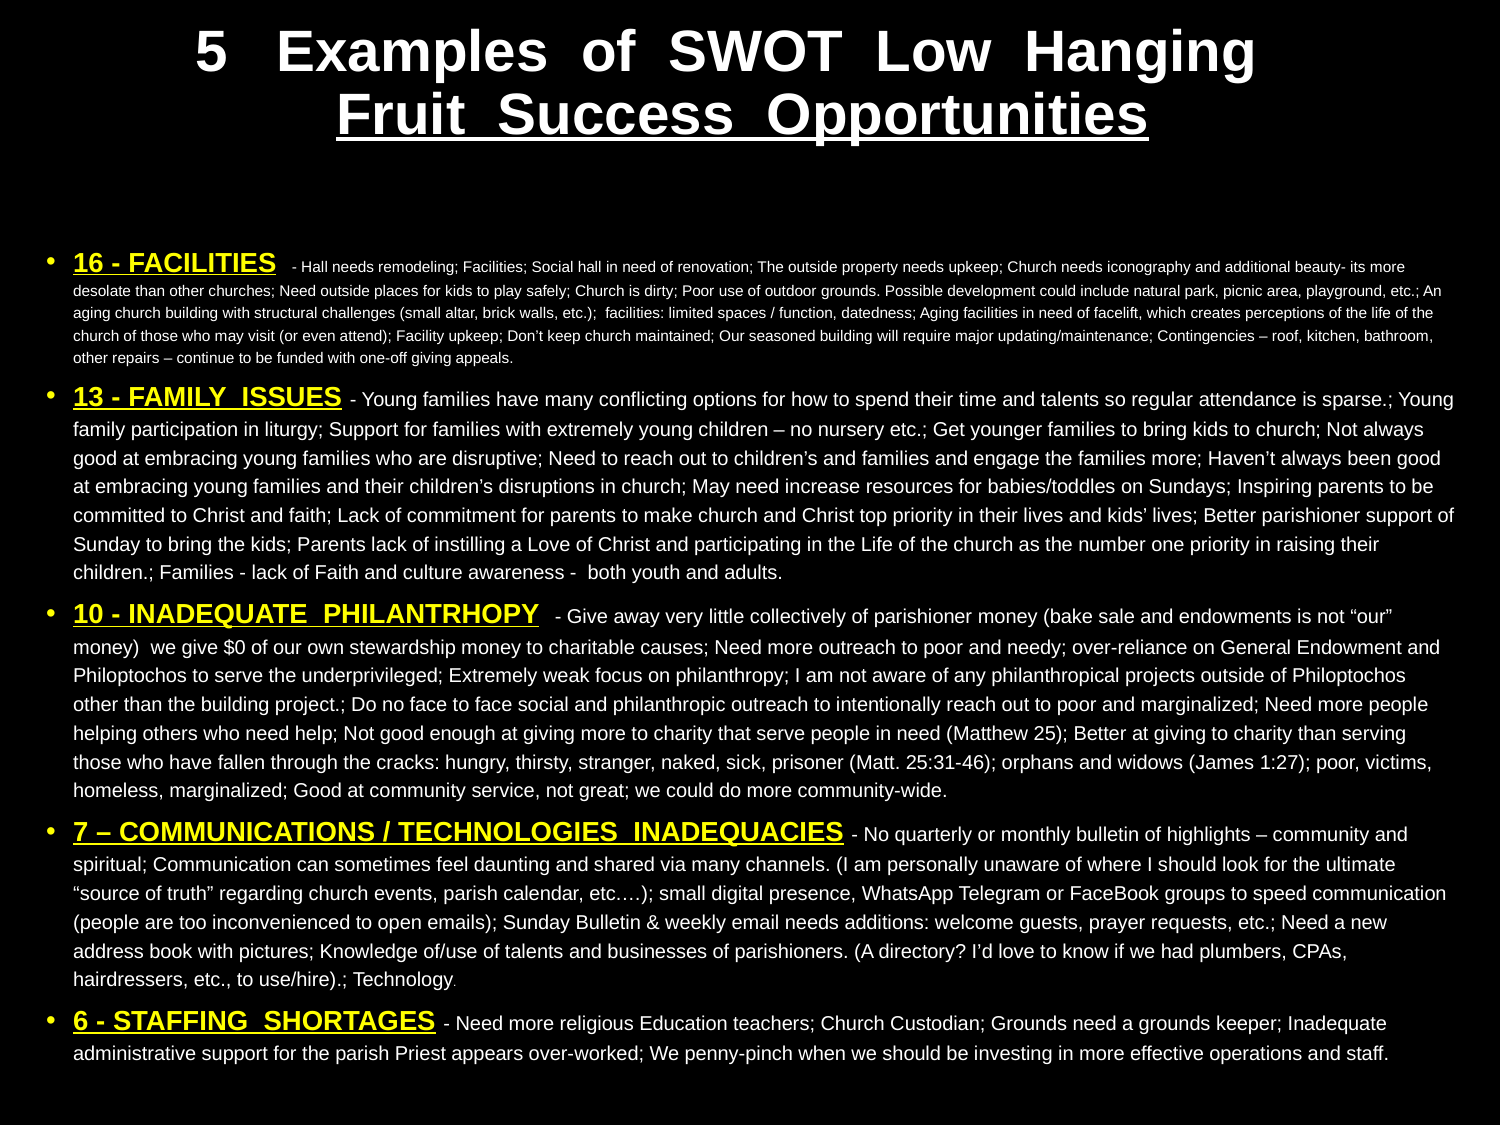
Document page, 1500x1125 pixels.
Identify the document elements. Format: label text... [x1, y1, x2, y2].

list 16 - FACILITIES - Hall needs remodeling; Facilities; Social hall in need of renovation; The outside property needs upkeep; Church needs iconography and additional beauty- its more desolate than other churches; Need outside places for kids to play safely; Church is dirty; Poor use of outdoor grounds. Possible development could include natural park, picnic area, playground, etc.; An aging church building with structural challenges (small altar, brick walls, etc.); facilities: limited spaces / function, datedness; Aging facilities in need of facelift, which creates perceptions of the life of the church of those who may visit (or even attend); Facility upkeep; Don’t keep church maintained; Our seasoned building will require major updating/maintenance; Contingencies – roof, kitchen, bathroom, other repairs – continue to be funded with one-off giving appeals. 13 - FAMILY ISSUES - Young families have many conflicting options for how to spend their time and talents so regular attendance is sparse.; Young family participation in liturgy; Support for families with extremely young children – no nursery etc.; Get younger families to bring kids to church; Not always good at embracing young families who are disruptive; Need to reach out to children’s and families and engage the families more; Haven’t always been good at embracing young families and their children’s disruptions in church; May need increase resources for babies/toddles on Sundays; Inspiring parents to be committed to Christ and faith; Lack of commitment for parents to make church and Christ top priority in their lives and kids’ lives; Better parishioner support of Sunday to bring the kids; Parents lack of instilling a Love of Christ and participating in the Life of the church as the number one priority in raising their children.; Families - lack of Faith and culture awareness - both youth and adults. 10 - INADEQUATE PHILANTRHOPY - Give away very little collectively of parishioner money (bake sale and endowments is not “our” money) we give $0 of our own stewardship money to charitable causes; Need more outreach to poor and needy; over-reliance on General Endowment and Philoptochos to serve the underprivileged; Extremely weak focus on philanthropy; I am not aware of any philanthropical projects outside of Philoptochos other than the building project.; Do no face to face social and philanthropic outreach to intentionally reach out to poor and marginalized; Need more people helping others who need help; Not good enough at giving more to charity that serve people in need (Matthew 25); Better at giving to charity than serving those who have fallen through the cracks: hungry, thirsty, stranger, naked, sick, prisoner (Matt. 25:31-46); orphans and widows (James 1:27); poor, victims, homeless, marginalized; Good at community service, not great; we could do more community-wide. 7 – COMMUNICATIONS / TECHNOLOGIES INADEQUACIES - No quarterly or monthly bulletin of highlights – community and spiritual; Communication can sometimes feel daunting and shared via many channels. (I am personally unaware of where I should look for the ultimate “source of truth” regarding church events, parish calendar, etc.…); small digital presence, WhatsApp Telegram or FaceBook groups to speed communication (people are too inconvenienced to open emails); Sunday Bulletin & weekly email needs additions: welcome guests, prayer requests, etc.; Need a new address book with pictures; Knowledge of/use of talents and businesses of parishioners. (A directory? I’d love to know if we had plumbers, CPAs, hairdressers, etc., to use/hire).; Technology. 6 - STAFFING SHORTAGES - Need more religious Education teachers; Church Custodian; Grounds need a grounds keeper; Inadequate administrative support for the parish Priest appears over-worked; We penny-pinch when we should be investing in more effective operations and staff. [31, 230, 1469, 1121]
title 5 Examples of SWOT Low Hanging Fruit Success Opportunities [66, 0, 1387, 168]
